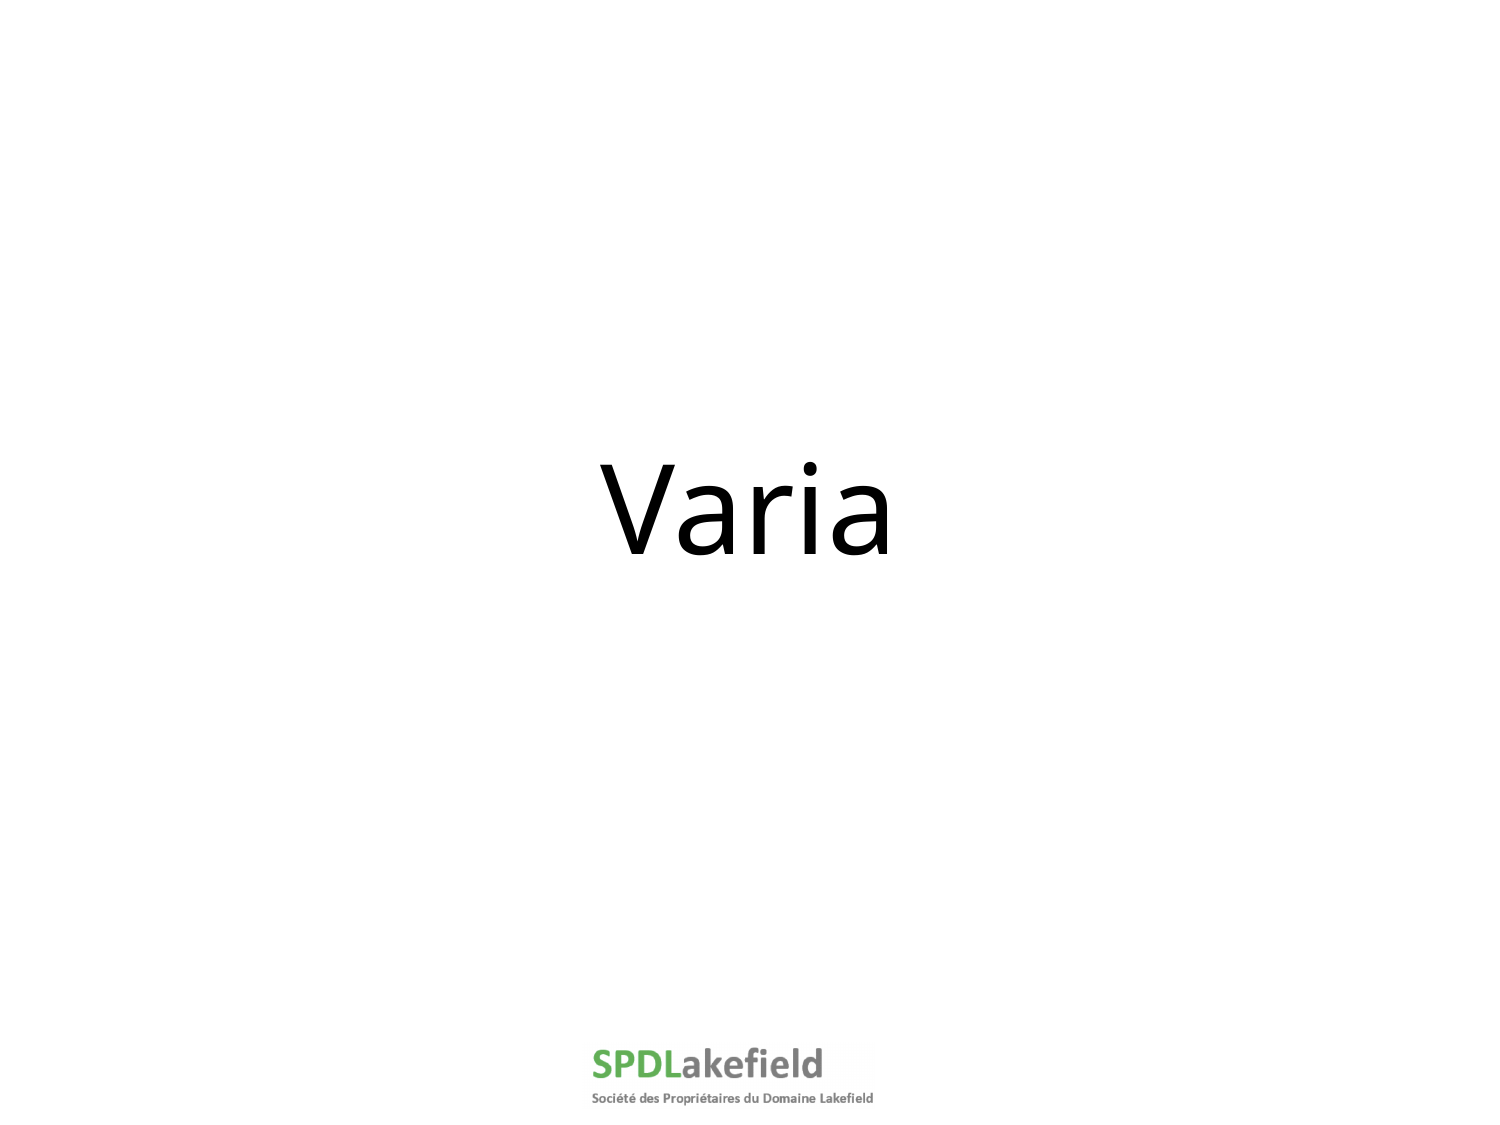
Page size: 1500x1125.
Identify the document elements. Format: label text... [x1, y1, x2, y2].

picture [582, 1042, 875, 1109]
title Varia [102, 280, 1397, 749]
